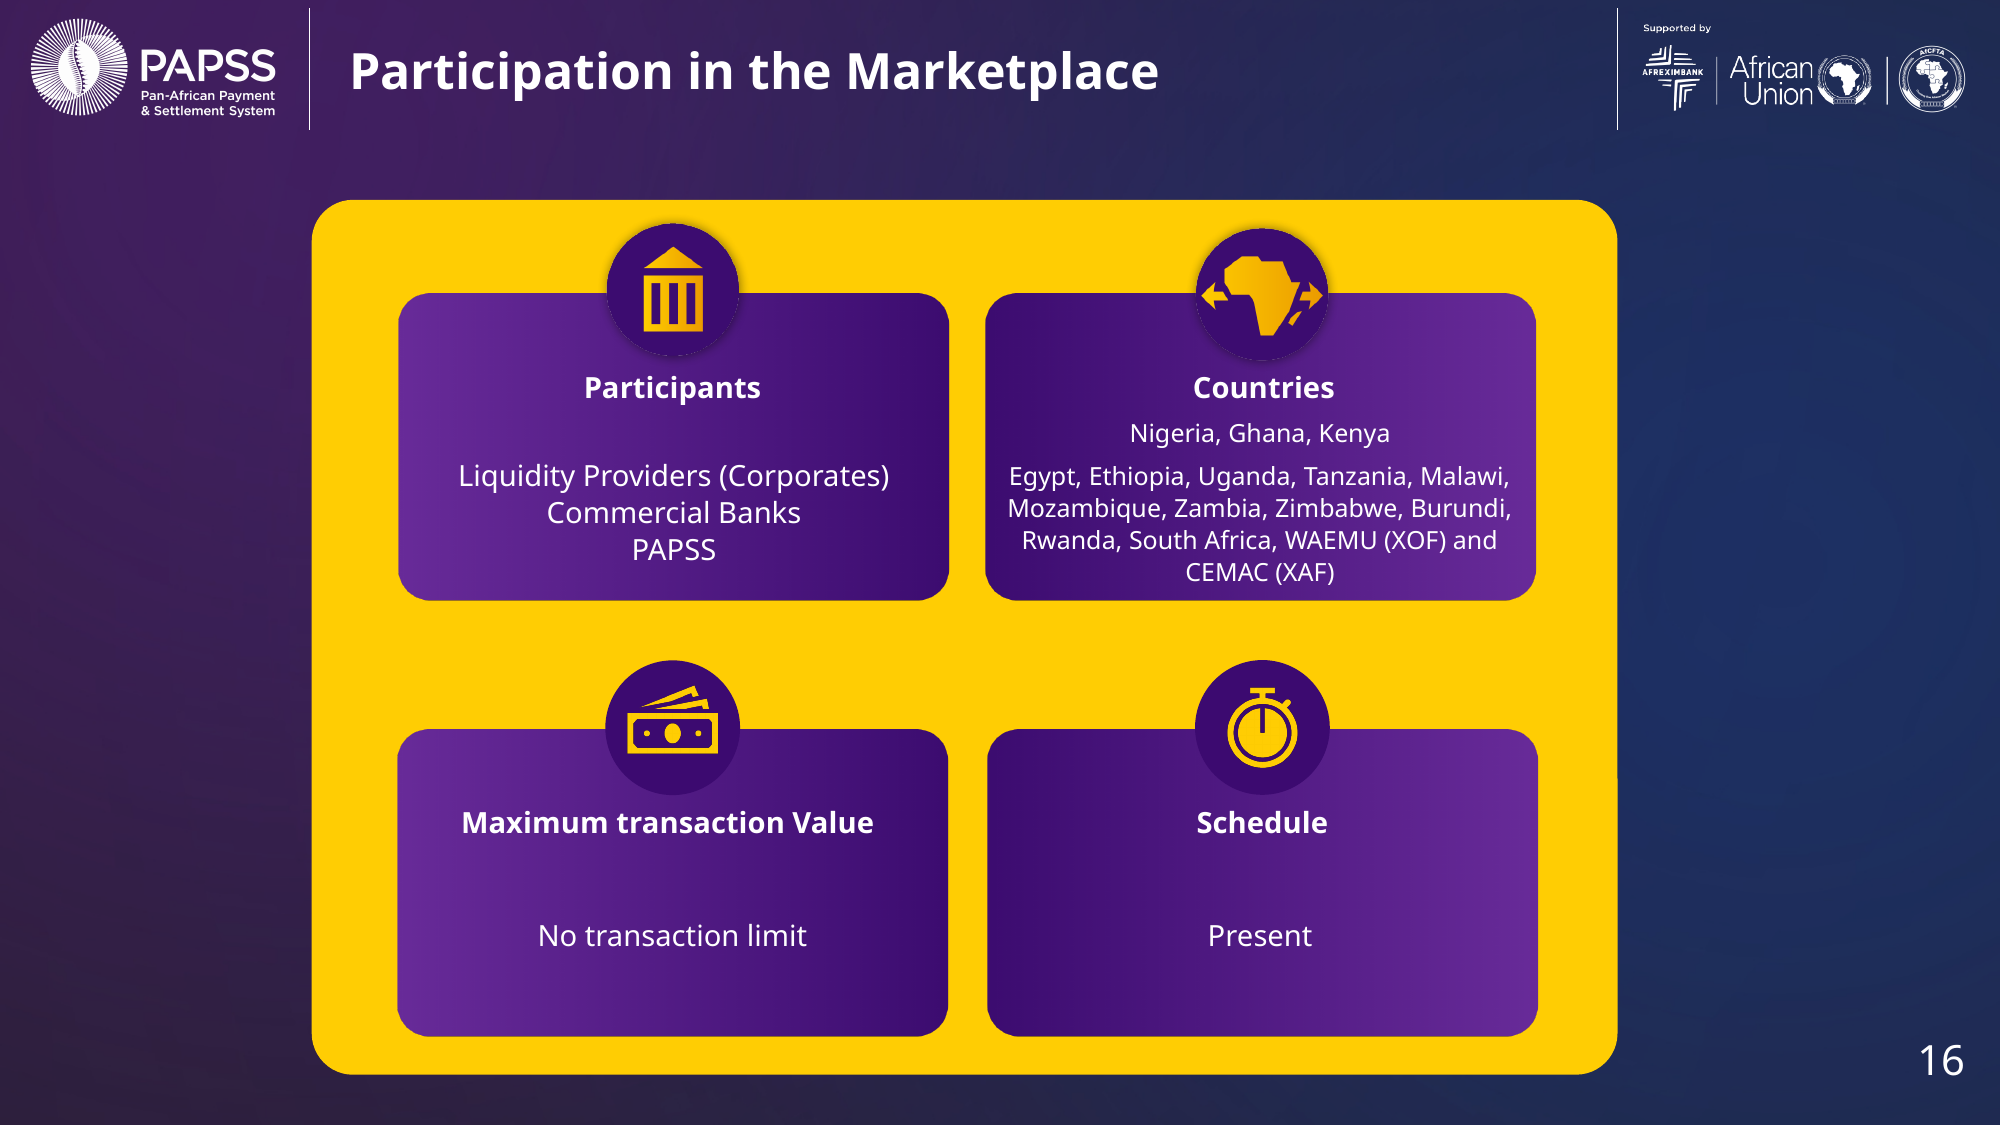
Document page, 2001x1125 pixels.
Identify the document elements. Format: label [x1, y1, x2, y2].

picture [0, 0, 2000, 1125]
text_box [605, 660, 741, 796]
text_box [1194, 659, 1331, 796]
